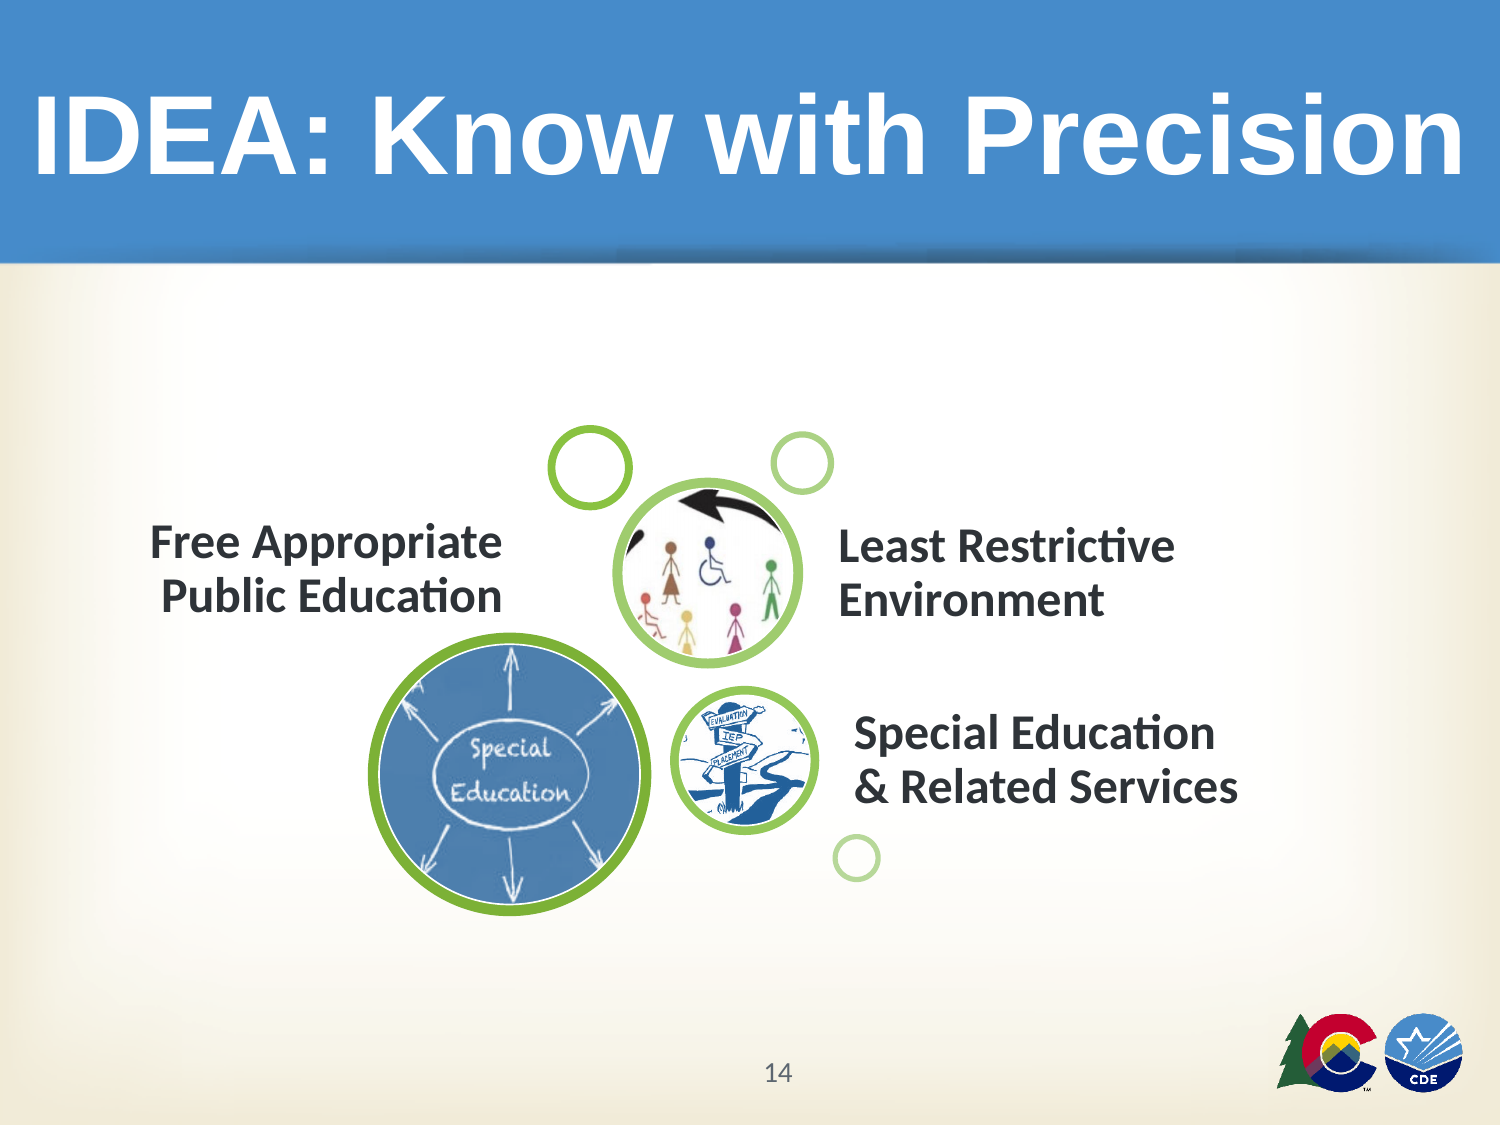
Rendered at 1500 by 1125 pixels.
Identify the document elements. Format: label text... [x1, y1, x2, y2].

title IDEA: Know with Precision [0, 0, 1500, 259]
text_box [89, 425, 1268, 916]
picture [0, 259, 1500, 1125]
